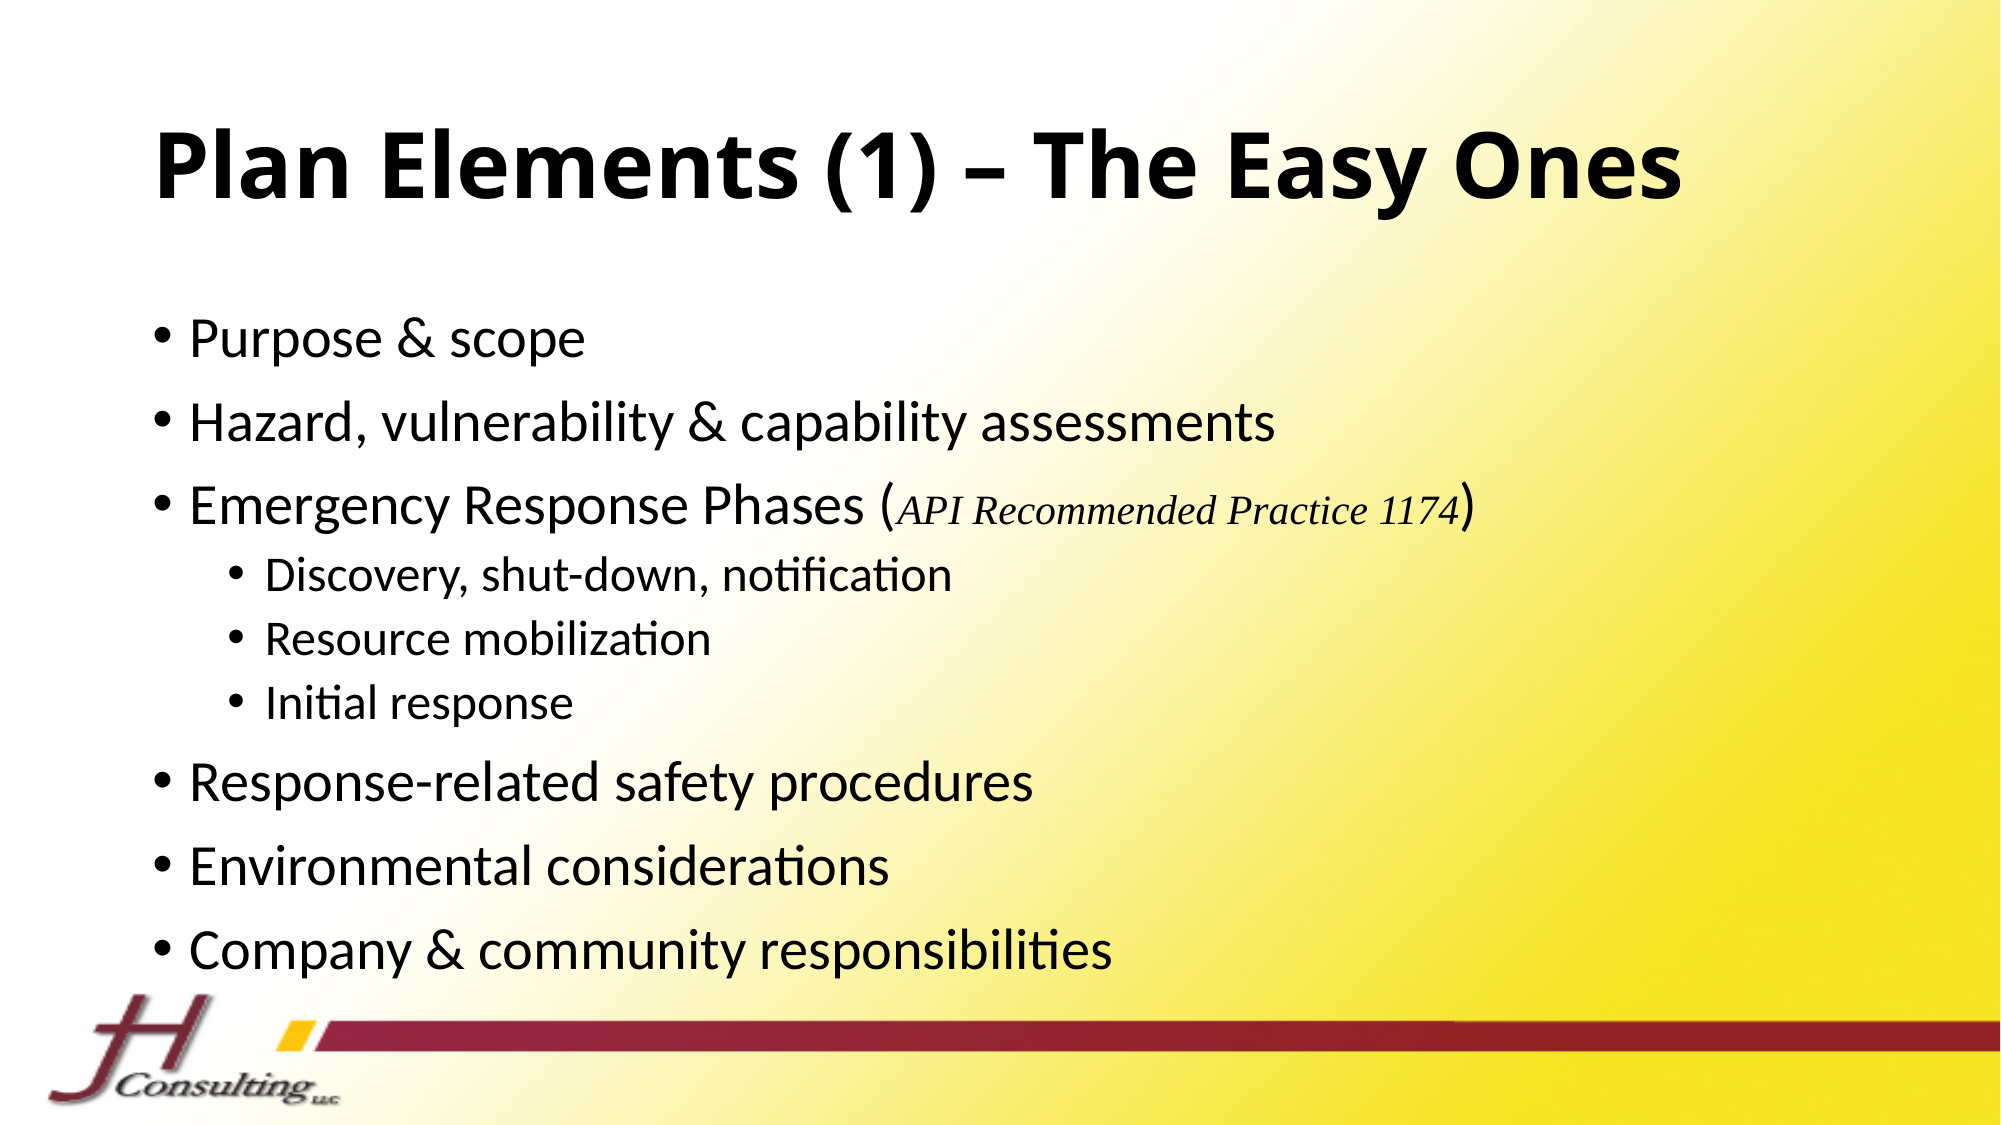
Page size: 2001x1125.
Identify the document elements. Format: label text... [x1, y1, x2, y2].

title Plan Elements (1) – The Easy Ones [137, 59, 1863, 278]
picture [0, 0, 2001, 1125]
list Purpose & scope Hazard, vulnerability & capability assessments Emergency Response Phases (API Recommended Practice 1174) Discovery, shut-down, notification Resource mobilization Initial response Response-related safety procedures Environmental considerations Company & community responsibilities [137, 299, 1863, 1014]
